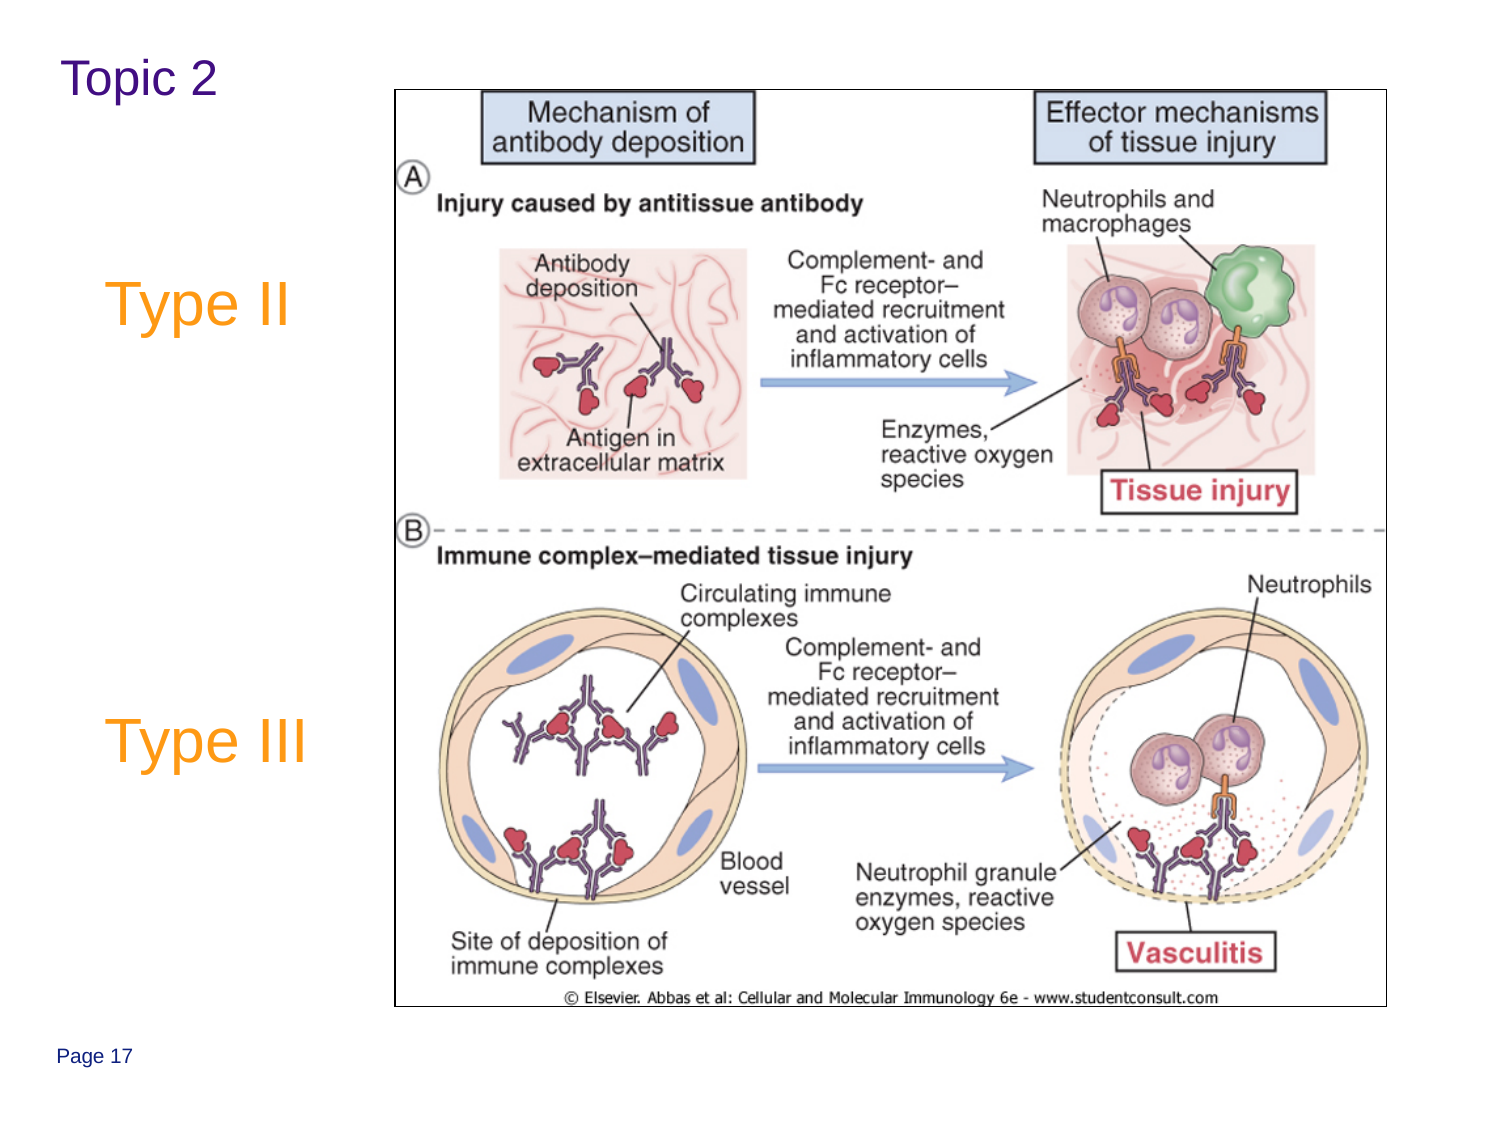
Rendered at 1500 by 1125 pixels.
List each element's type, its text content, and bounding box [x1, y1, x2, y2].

slide_number Page 17 [40, 1034, 392, 1114]
text_box Type II Type III [90, 255, 325, 783]
text_box Topic 2 [45, 37, 234, 113]
picture [395, 89, 1387, 1007]
